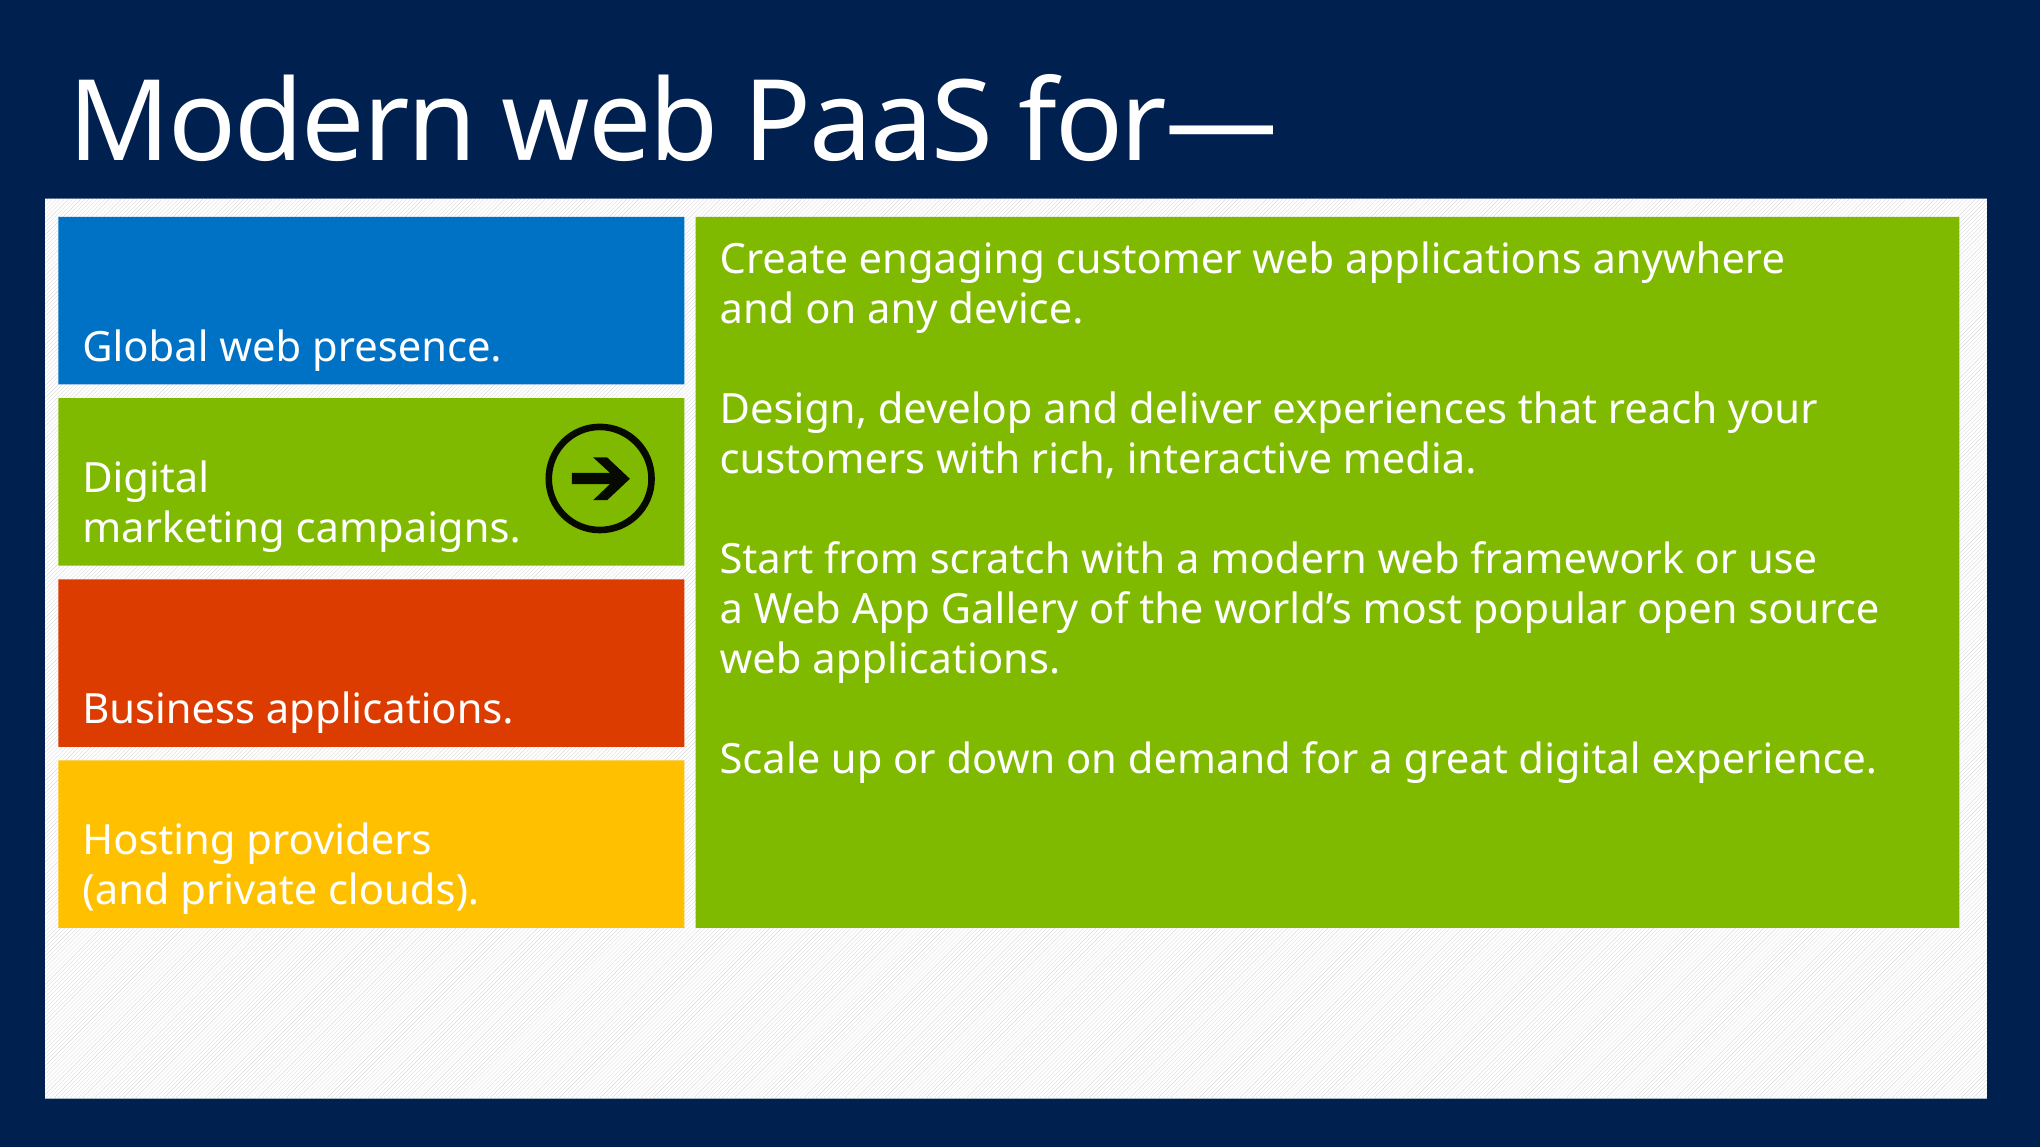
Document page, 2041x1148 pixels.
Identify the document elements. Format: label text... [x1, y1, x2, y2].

text_box Hosting providers (and private clouds). [58, 760, 685, 929]
text_box Business applications. [58, 579, 685, 748]
text_box Digital marketing campaigns. [58, 397, 685, 566]
text_box [44, 198, 1988, 1099]
text_box Create engaging customer web applications anywhere and on any device. Design, develop and deliver experiences that reach your customers with rich, interactive media. Start from scratch with a modern web framework or use a Web App Gallery of the world’s most popular open source web applications. Scale up or down on demand for a great digital experience. [695, 216, 1960, 929]
text_box [544, 422, 656, 535]
title Modern web PaaS for— [45, 48, 1996, 200]
text_box Global web presence. [58, 216, 685, 385]
